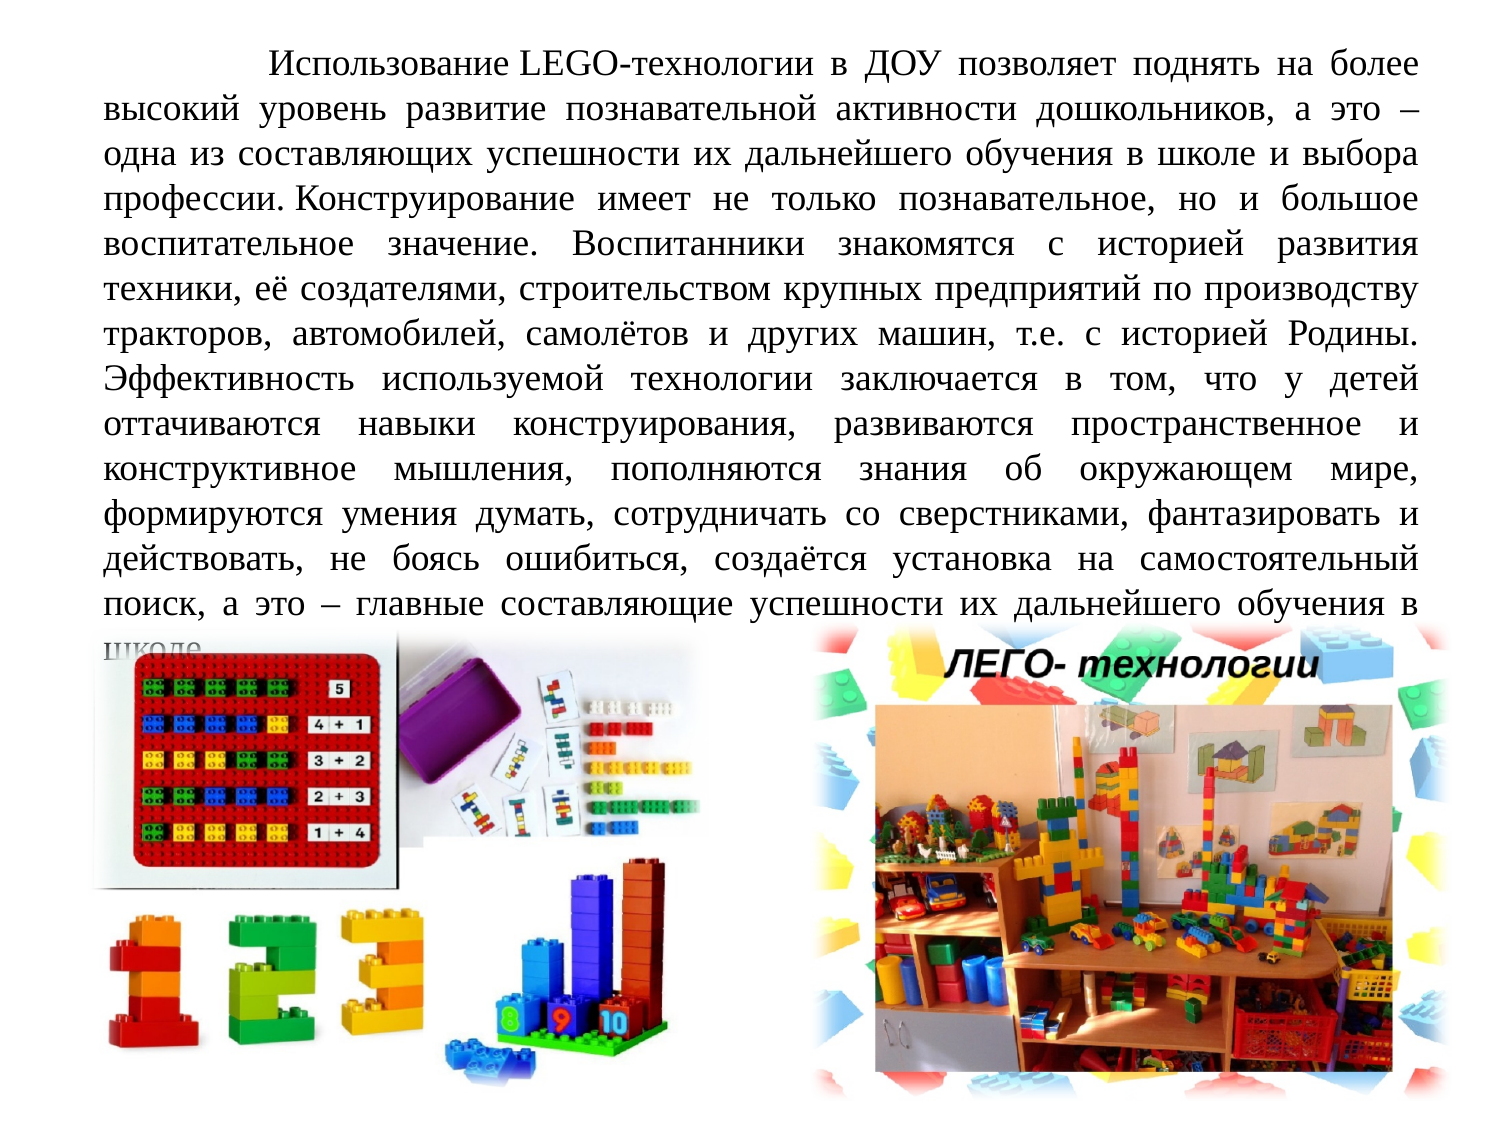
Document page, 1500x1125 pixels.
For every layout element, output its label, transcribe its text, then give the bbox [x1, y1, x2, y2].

picture [88, 627, 709, 1094]
text_box Использование LEGO-технологии в ДОУ позволяет поднять на более высокий уровень развитие познавательной активности дошкольников, а это – одна из составляющих успешности их дальнейшего обучения в школе и выбора профессии. Конструирование имеет не только познавательное, но и большое воспитательное значение. Воспитанники знакомятся с историей развития техники, её создателями, строительством крупных предприятий по производству тракторов, автомобилей, самолётов и других машин, т.е. с историей Родины. Эффективность используемой технологии заключается в том, что у детей оттачиваются навыки конструирования, развиваются пространственное и конструктивное мышления, пополняются знания об окружающем мире, формируются умения думать, сотрудничать со сверстниками, фантазировать и действовать, не боясь ошибиться, создаётся установка на самостоятельный поиск, а это – главные составляющие успешности их дальнейшего обучения в школе. [88, 30, 1436, 721]
picture [808, 618, 1453, 1103]
